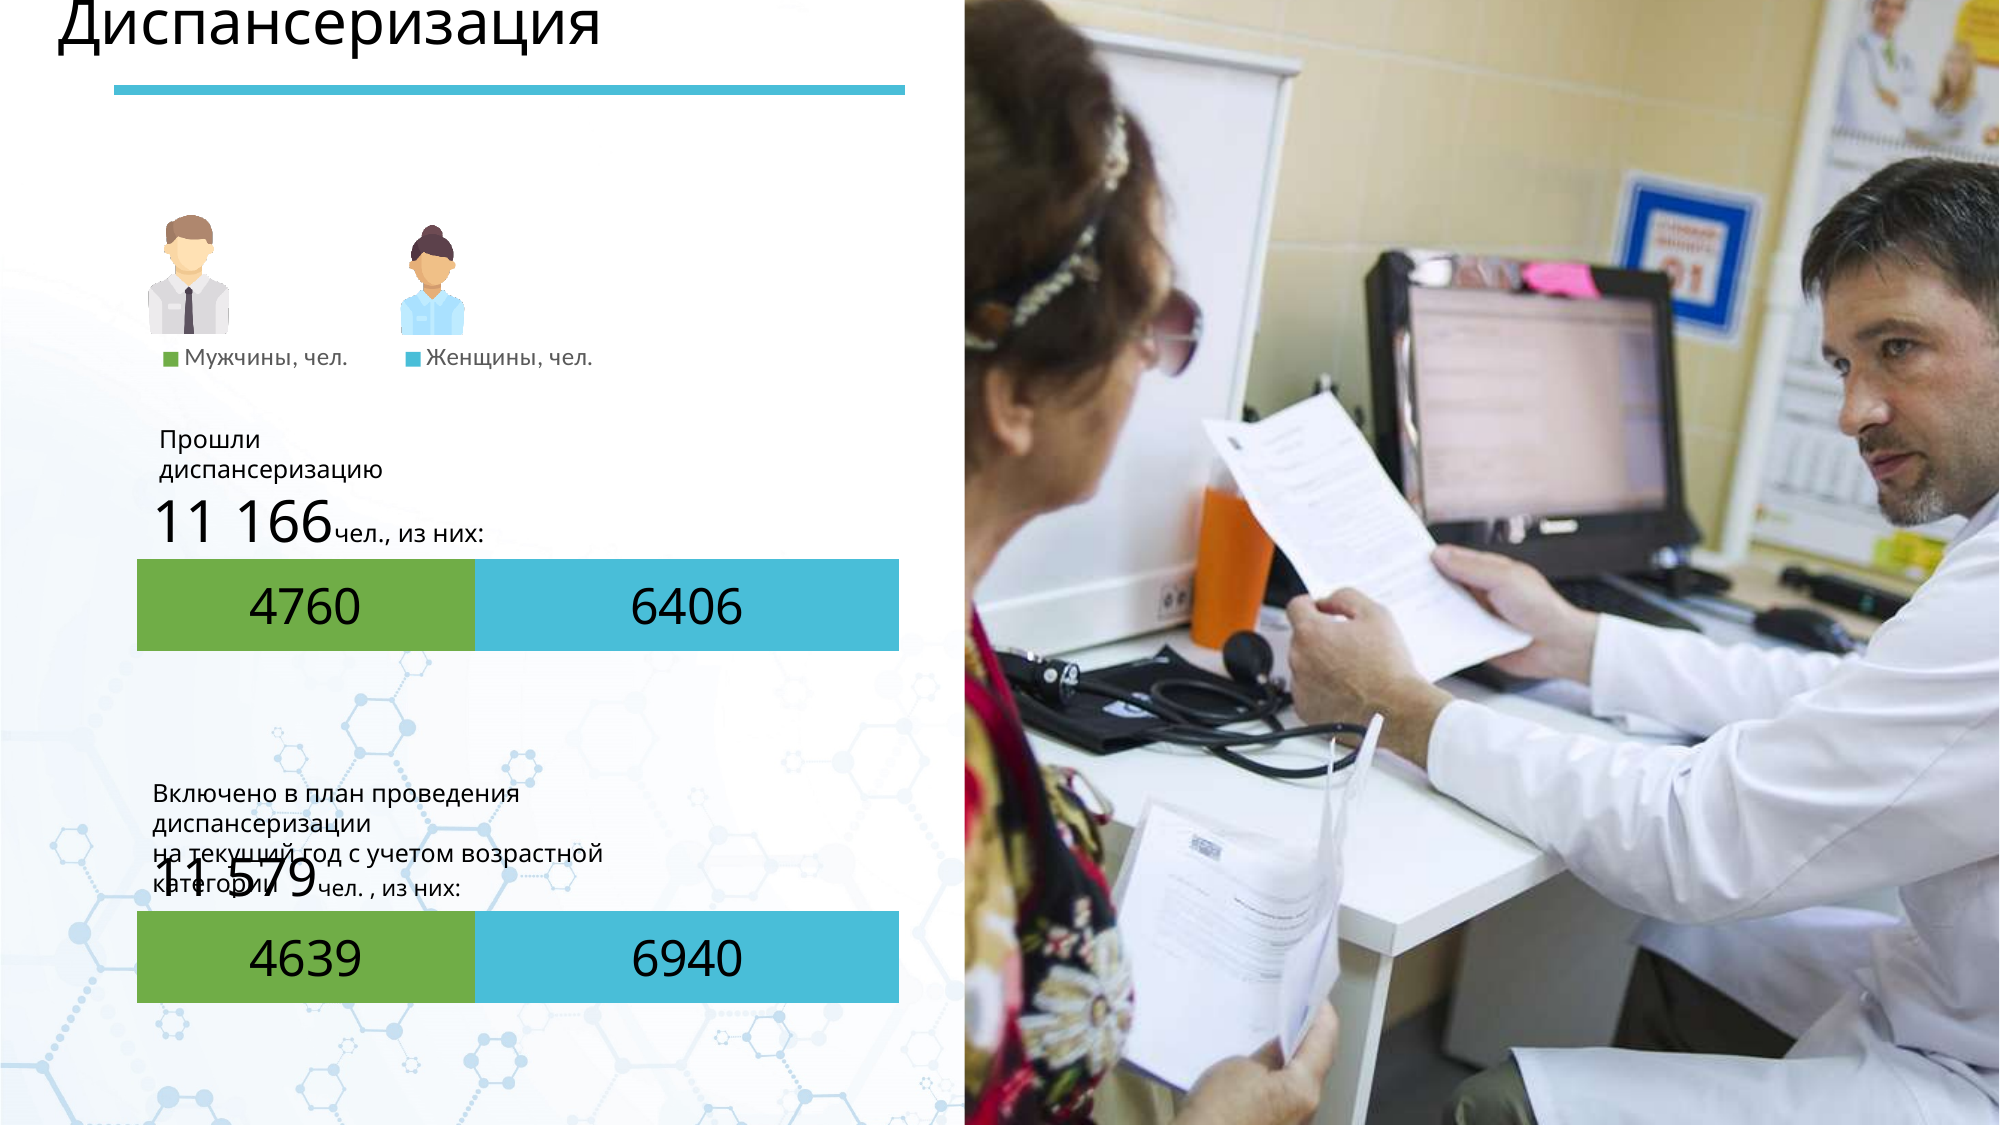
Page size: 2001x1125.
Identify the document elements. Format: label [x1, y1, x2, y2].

chart [114, 322, 923, 1125]
picture [0, 0, 2000, 1125]
